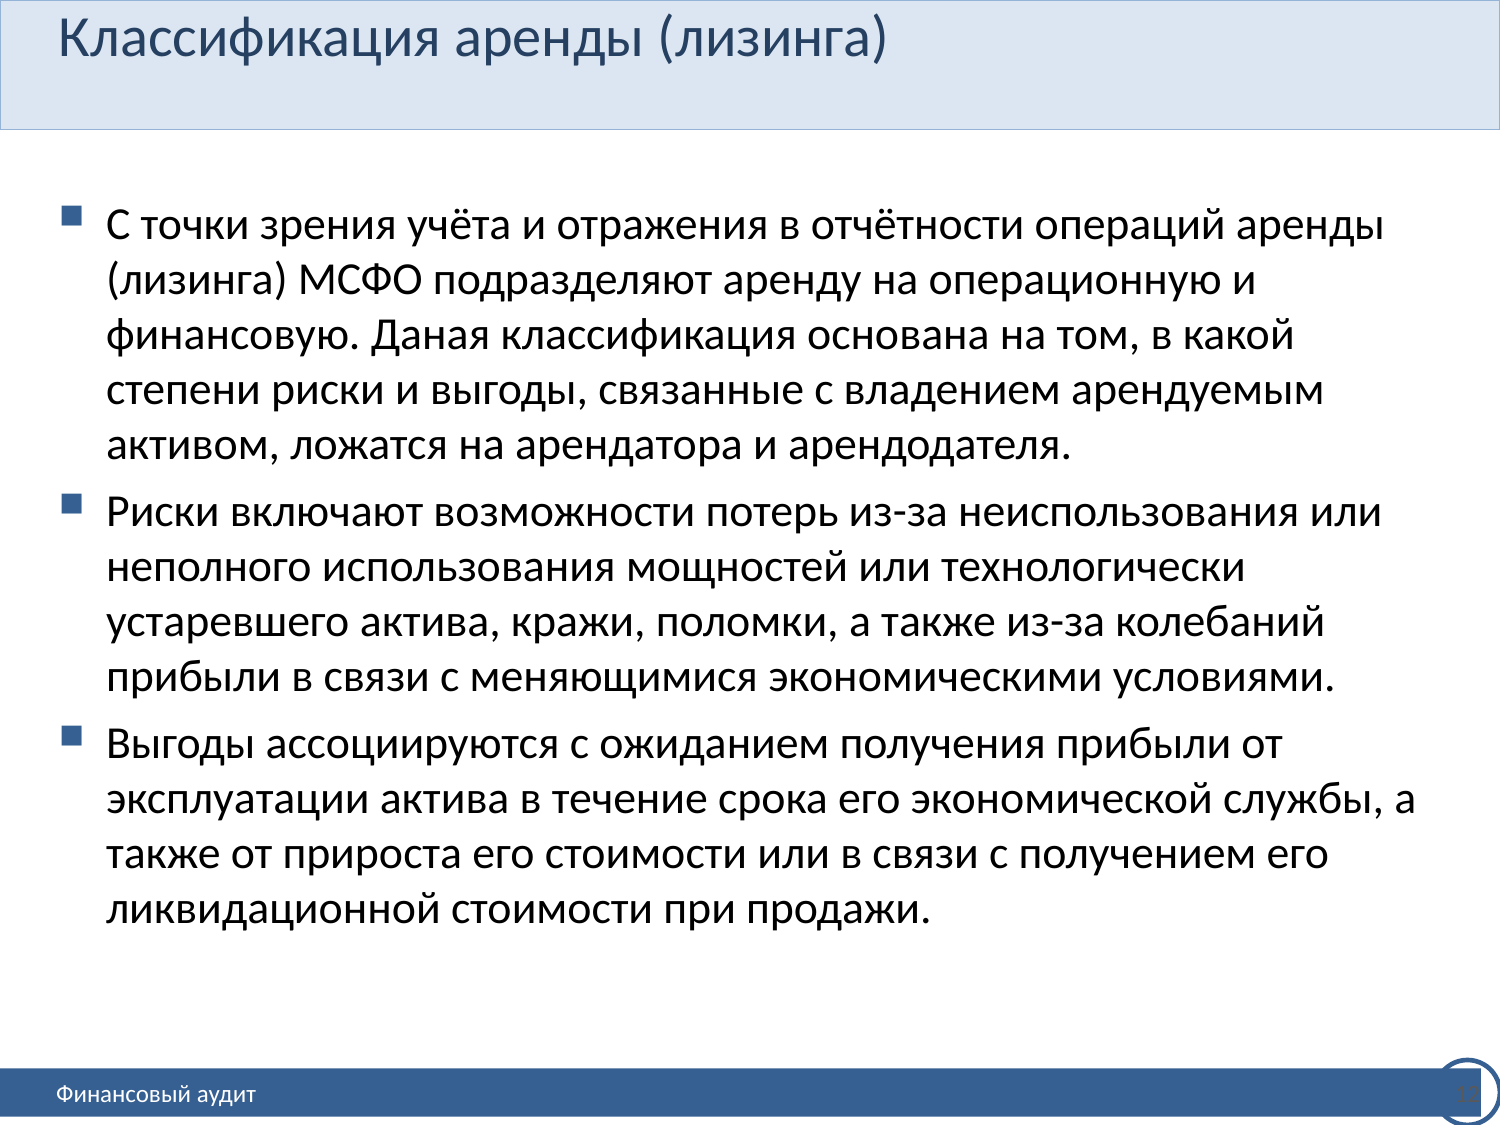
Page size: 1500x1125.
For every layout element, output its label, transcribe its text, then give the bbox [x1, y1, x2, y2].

list С точки зрения учёта и отражения в отчётности операций аренды (лизинга) МСФО подразделяют аренду на операционную и финансовую. Даная классификация основана на том, в какой степени риски и выгоды, связанные с владением арендуемым активом, ложатся на арендатора и арендодателя. Риски включают возможности потерь из-за неиспользования или неполного использования мощностей или технологически устаревшего актива, кражи, поломки, а также из-за колебаний прибыли в связи с меняющимися экономическими условиями. Выгоды ассоциируются с ожиданием получения прибыли от эксплуатации актива в течение срока его экономической службы, а также от прироста его стоимости или в связи с получением его ликвидационной стоимости при продажи. [58, 193, 1444, 941]
slide_number 12 [1432, 1057, 1500, 1125]
title Классификация аренды (лизинга) [0, 0, 1500, 130]
footer Финансовый аудит [0, 1068, 1441, 1117]
